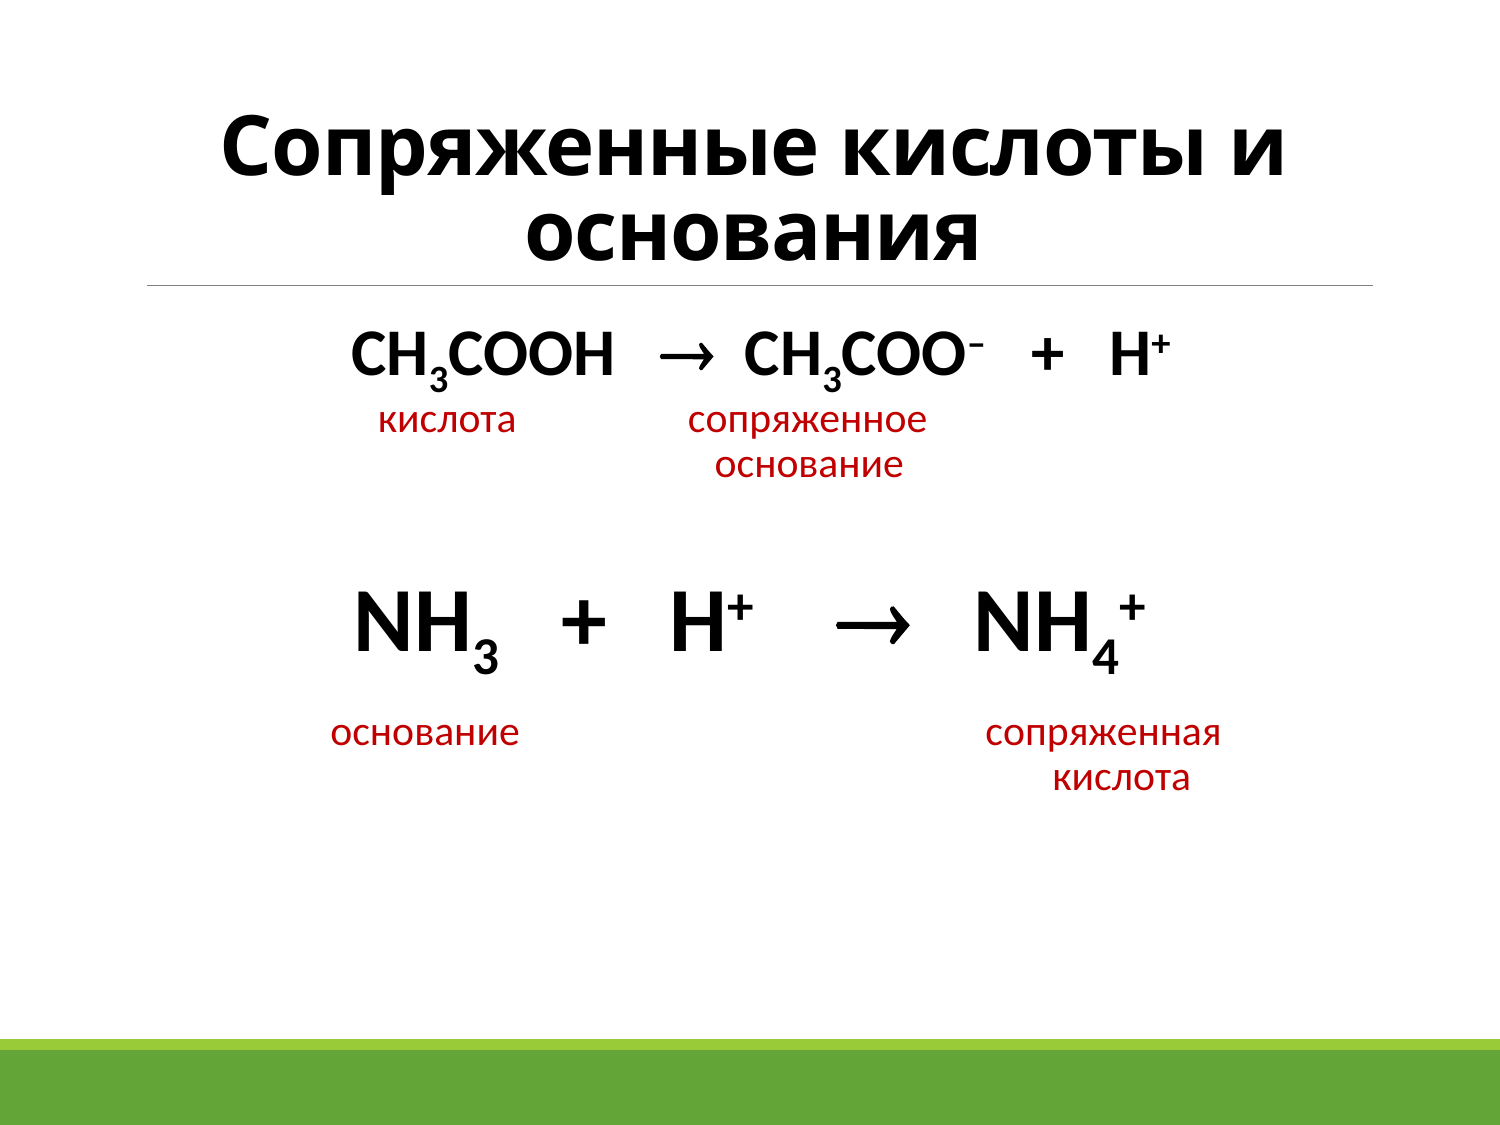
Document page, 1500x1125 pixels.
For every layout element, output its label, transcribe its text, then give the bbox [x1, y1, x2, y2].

title Сопряженные кислоты и основания [135, 47, 1373, 285]
list CH3COOH  CH3COO– + H+ кислота сопряженное основание основание сопряженная кислота [135, 302, 1373, 963]
text_box NH3 + H+  NH4+ [339, 527, 1161, 693]
